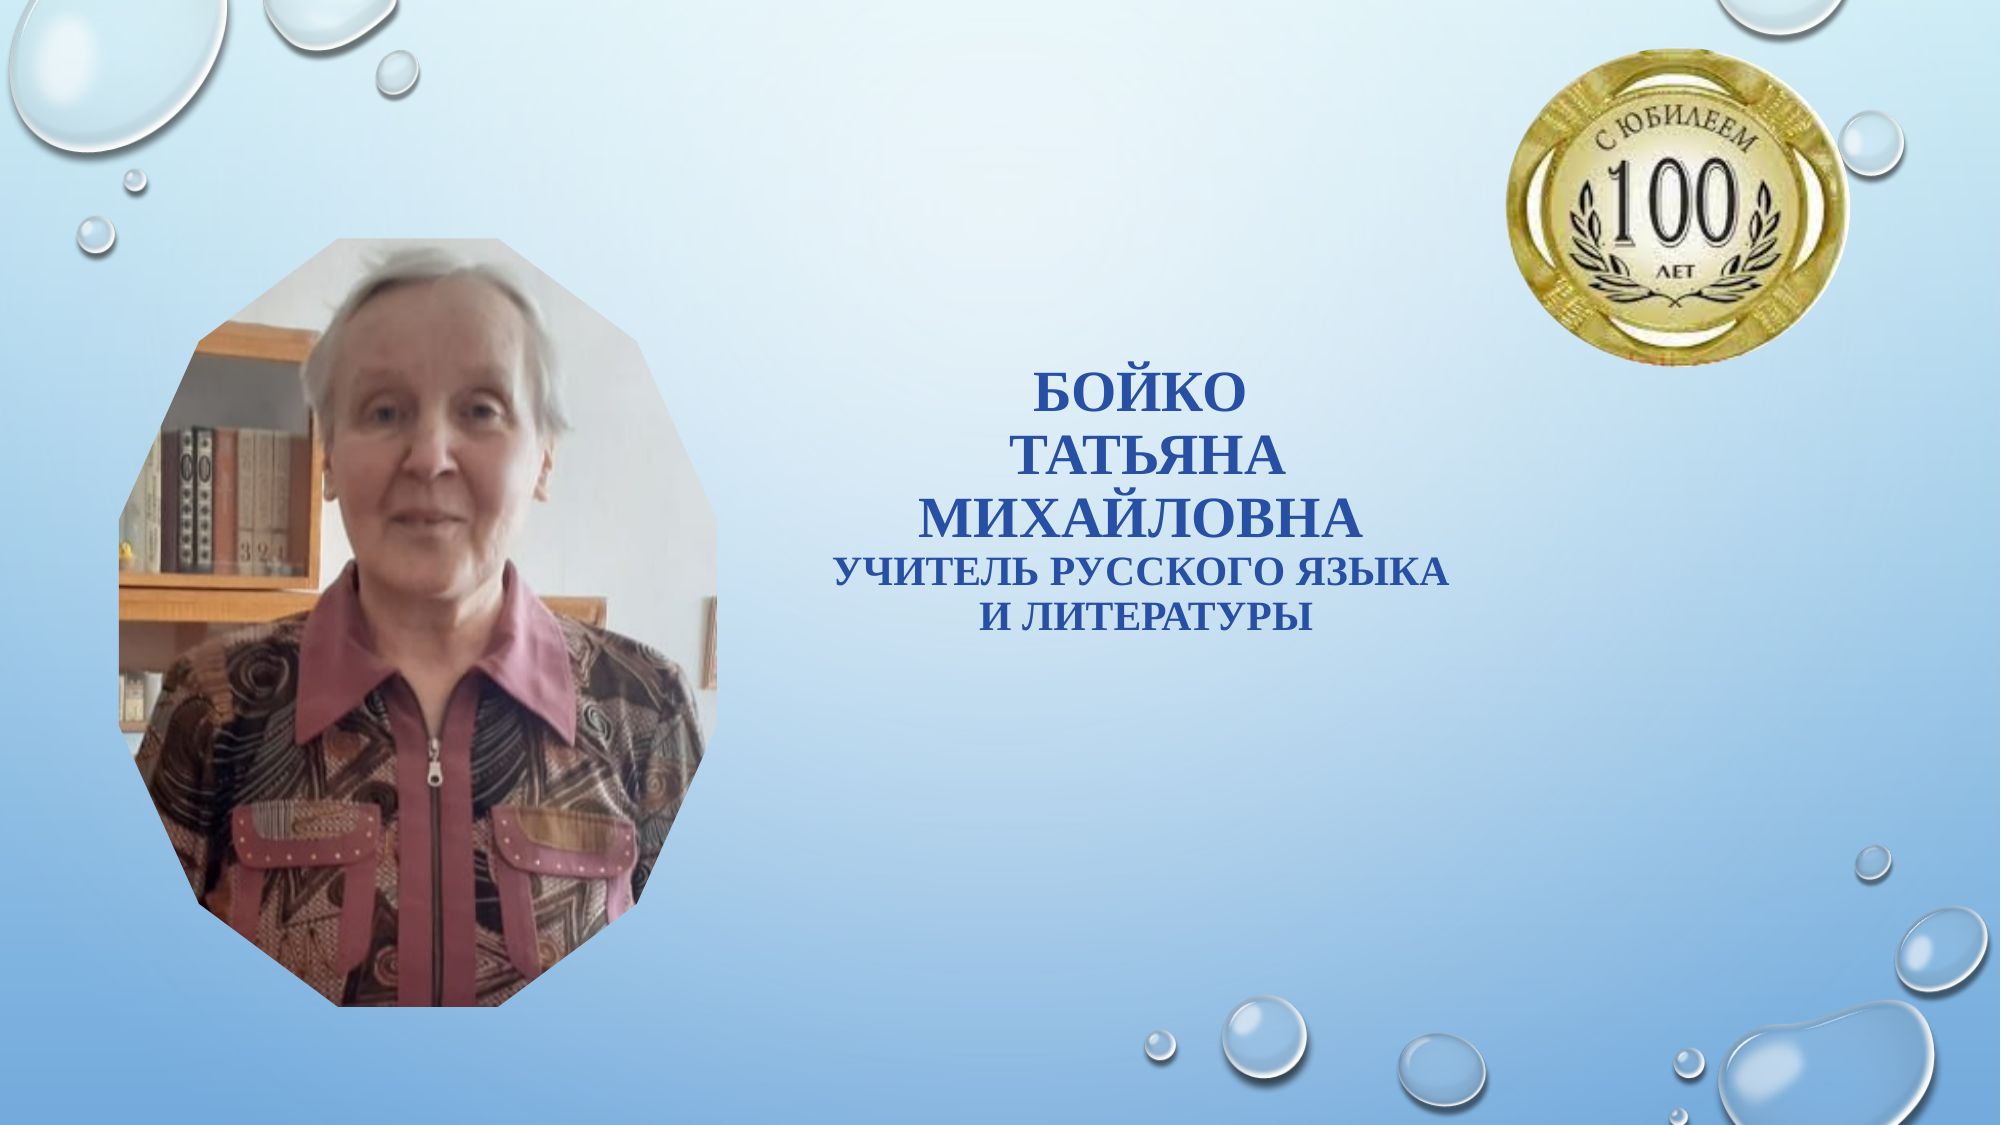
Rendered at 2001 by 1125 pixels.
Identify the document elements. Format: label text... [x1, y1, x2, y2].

title БОЙКО ТАТьЯНА МИХАЙЛОВНА учитель русского языка и литературы [776, 301, 1506, 700]
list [1505, 47, 1851, 368]
picture [0, 0, 2000, 1125]
